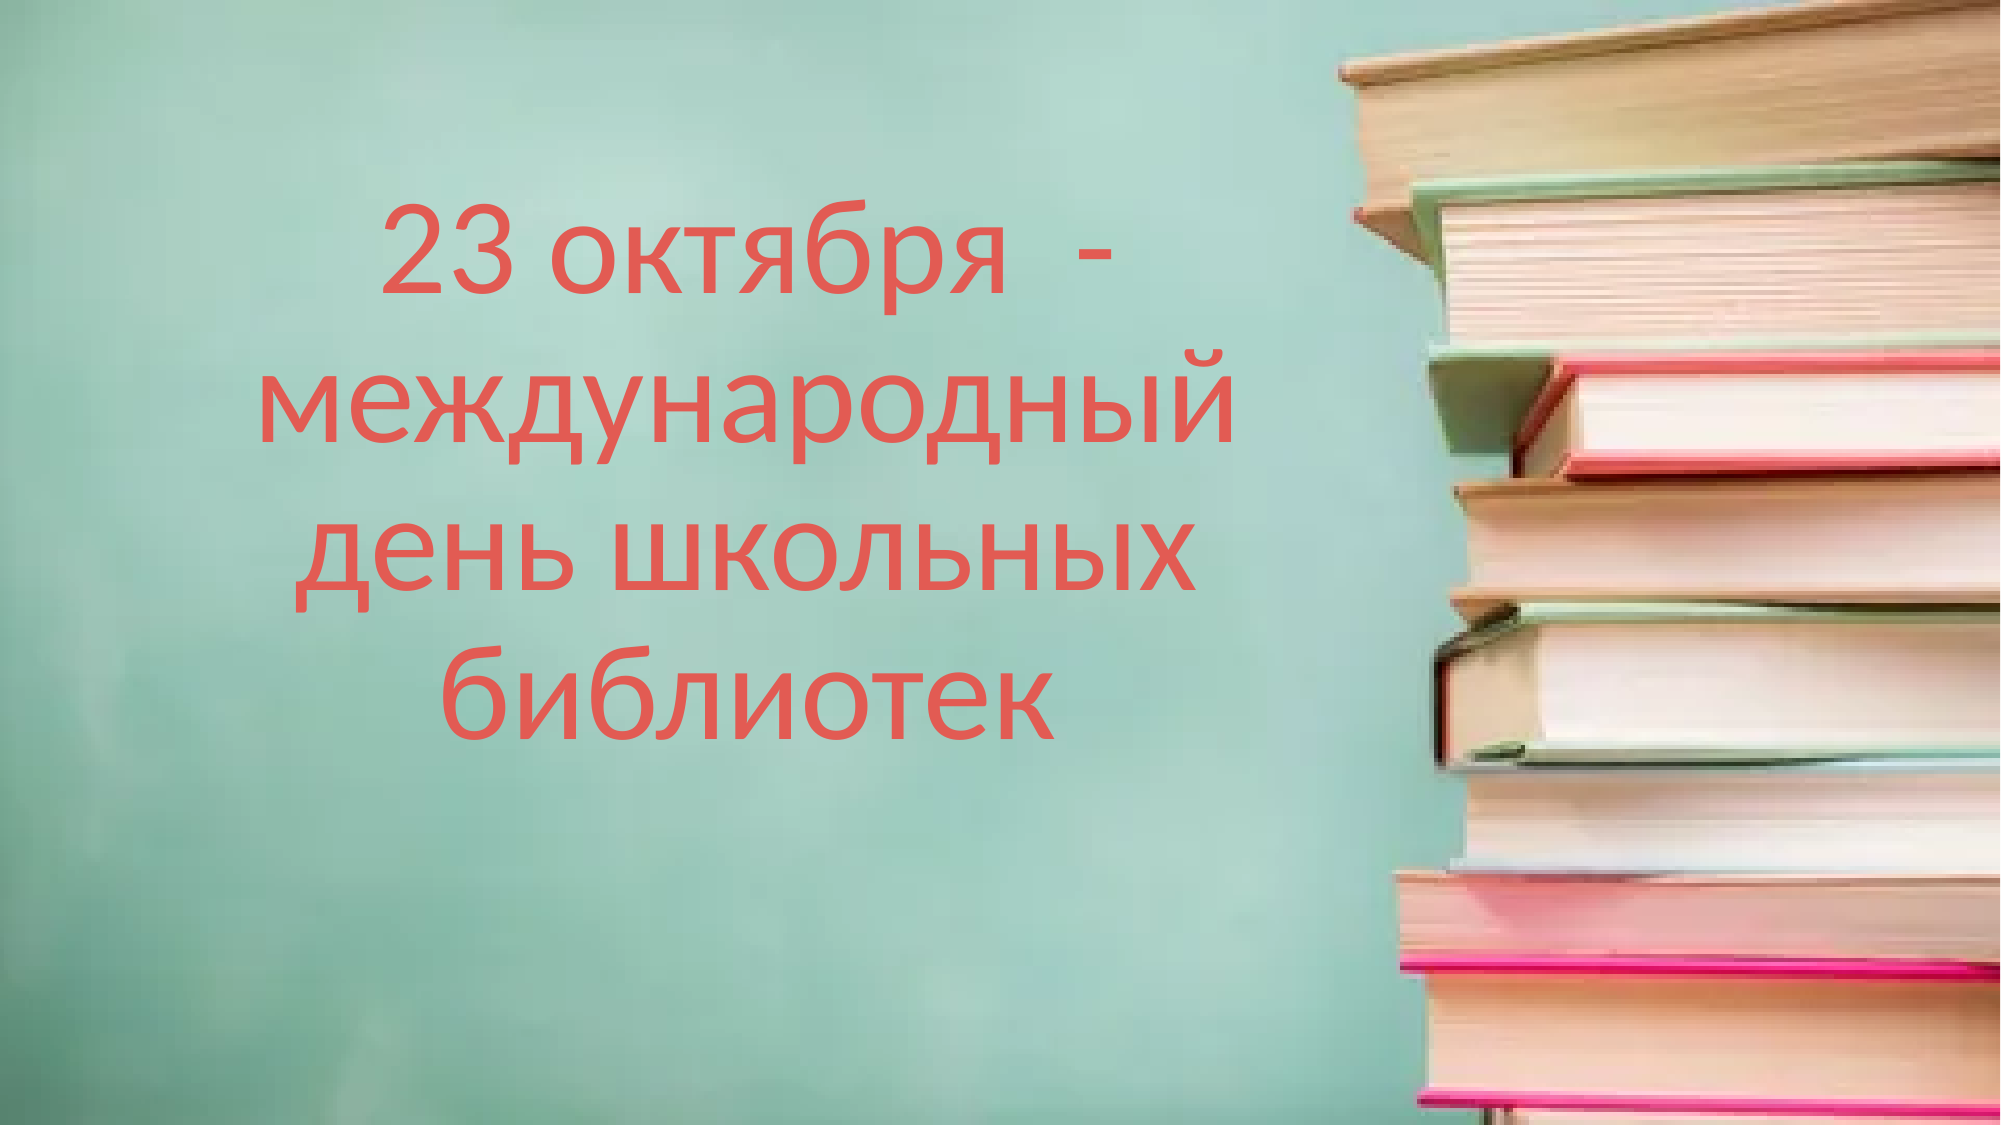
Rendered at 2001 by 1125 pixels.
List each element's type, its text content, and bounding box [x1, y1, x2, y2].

title 23 октября - международный день школьных библиотек [137, 59, 1357, 885]
picture [0, 0, 2001, 1125]
